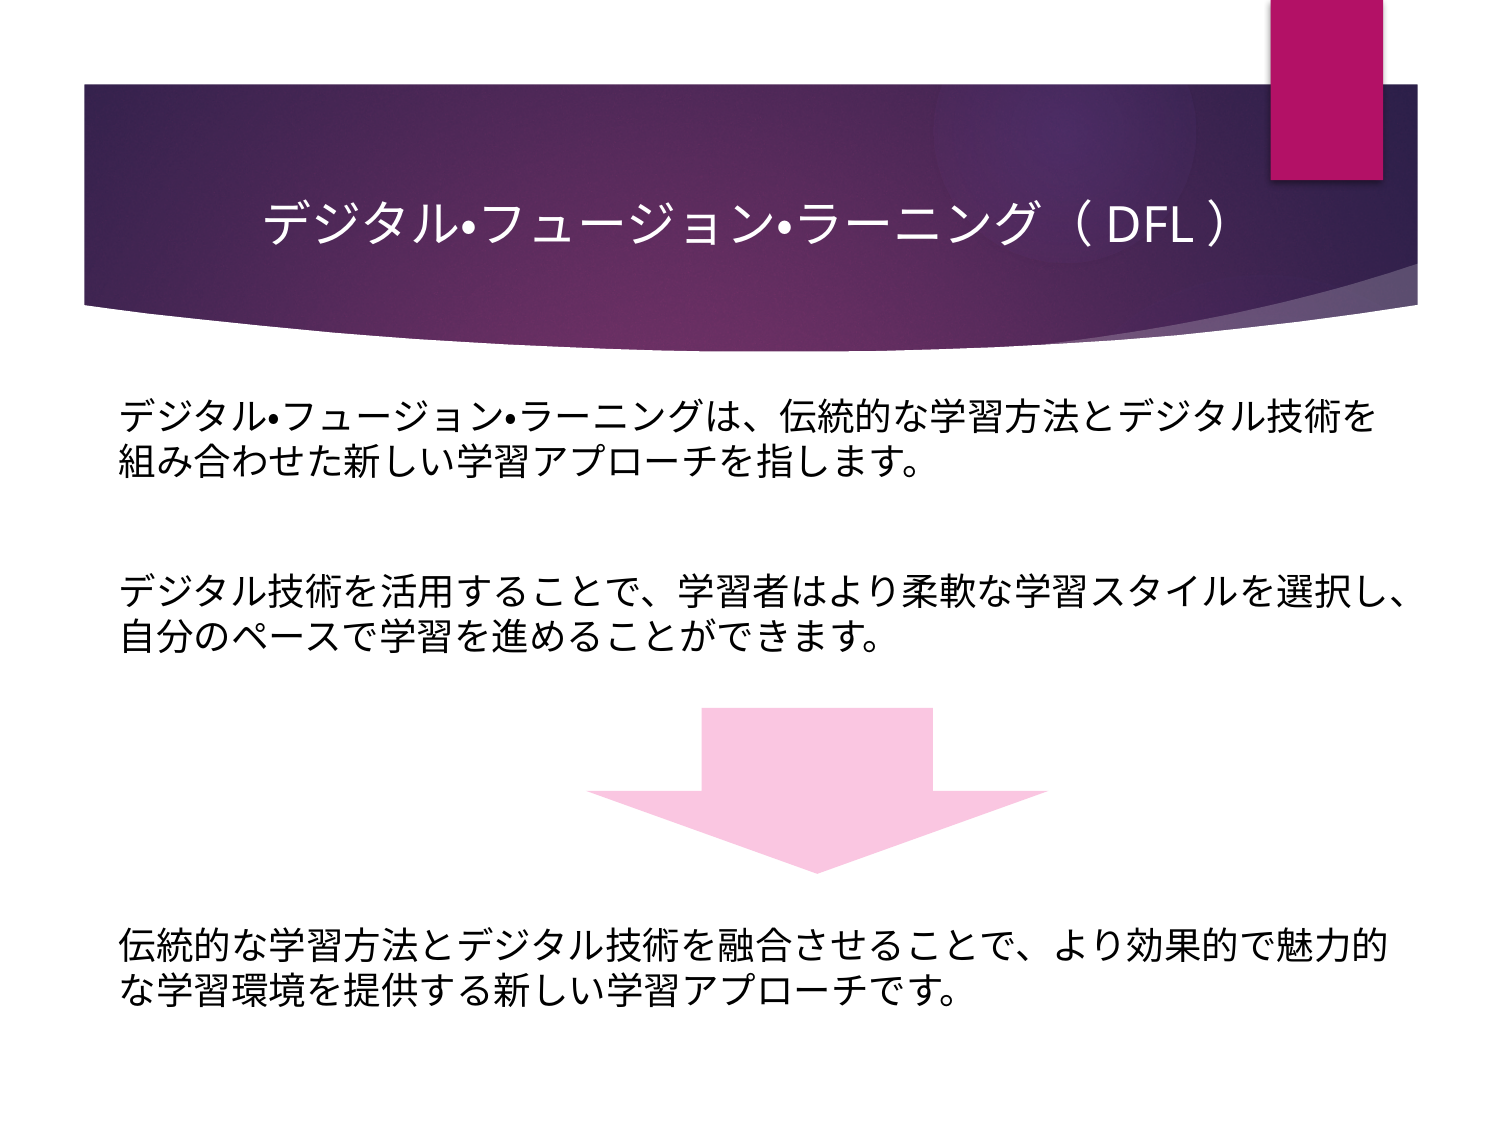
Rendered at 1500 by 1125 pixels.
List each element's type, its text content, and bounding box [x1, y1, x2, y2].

text_box [584, 706, 1051, 876]
text_box デジタル・フュージョン・ラーニングは、伝統的な学習方法とデジタル技術を組み合わせた新しい学習アプローチを指します。 [103, 385, 1415, 491]
title デジタル・フュージョン・ラーニング（DFL） [111, 164, 1407, 281]
text_box デジタル技術を活用することで、学習者はより柔軟な学習スタイルを選択し、自分のペースで学習を進めることができます。 [103, 560, 1415, 666]
text_box 伝統的な学習方法とデジタル技術を融合させることで、より効果的で魅力的な学習環境を提供する新しい学習アプローチです。 [103, 914, 1415, 1020]
